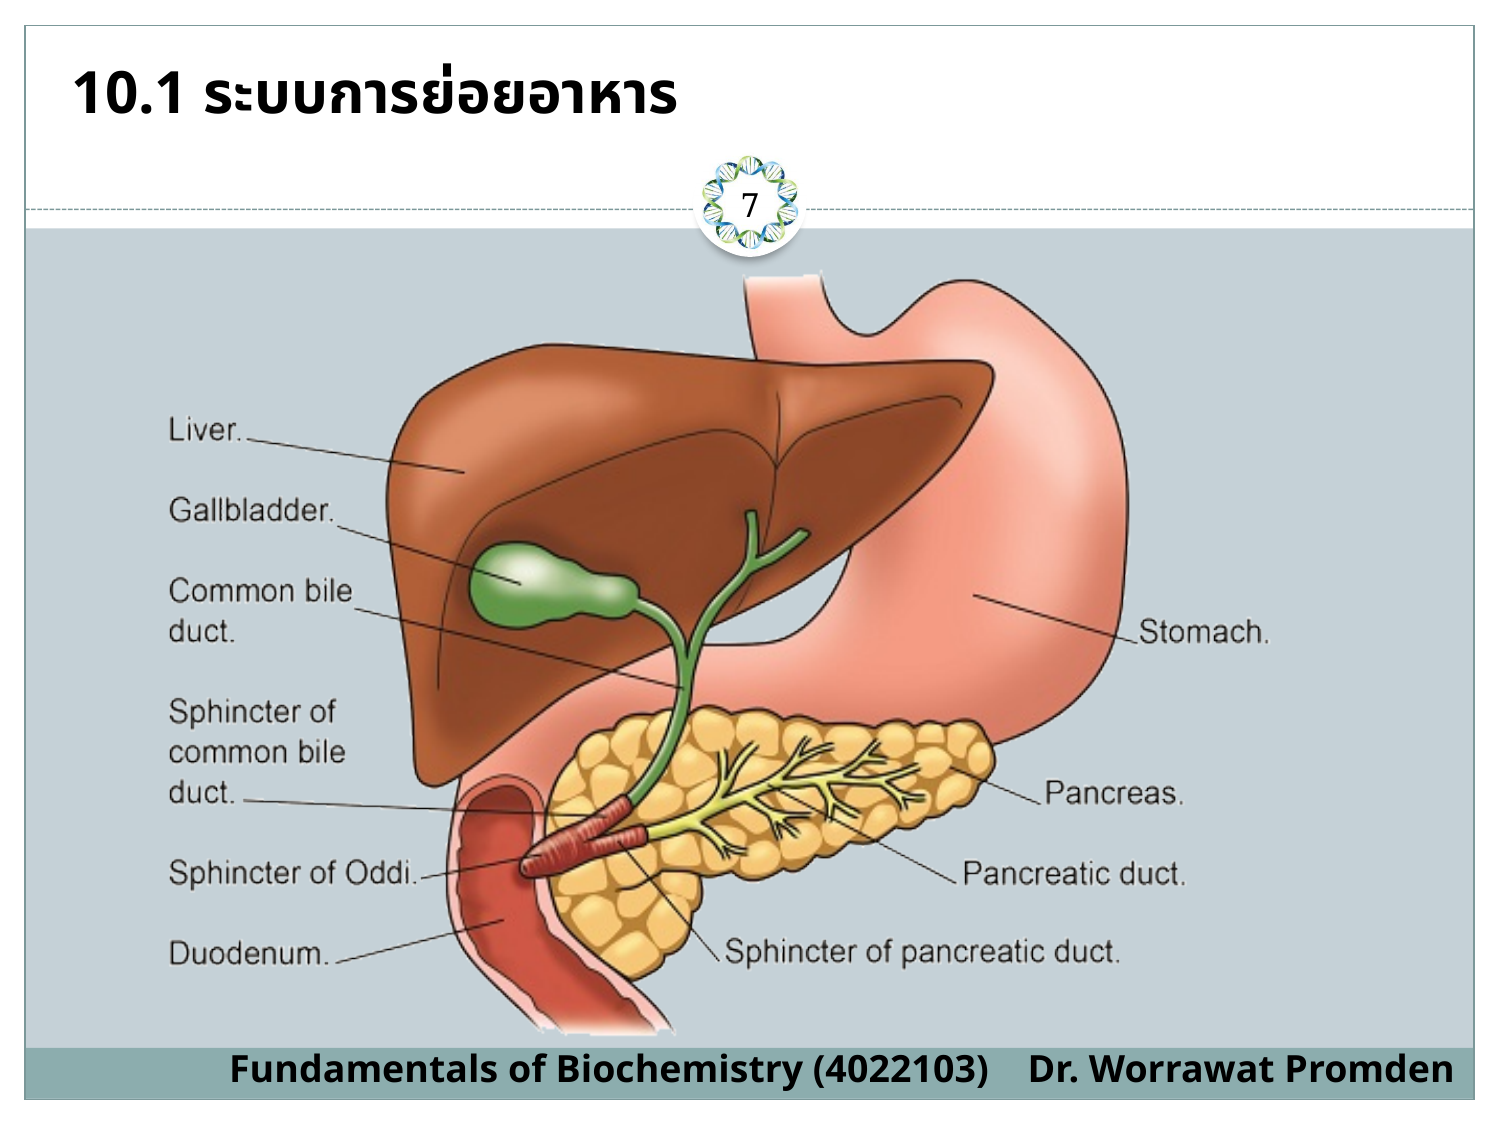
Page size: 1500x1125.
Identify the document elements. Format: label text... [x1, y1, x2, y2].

picture [101, 148, 1279, 1052]
text_box Fundamentals of Biochemistry (4022103) Dr. Worrawat Promden [649, 1037, 1471, 1113]
text_box 10.1 ระบบการย่อยอาหาร [57, 47, 1128, 133]
